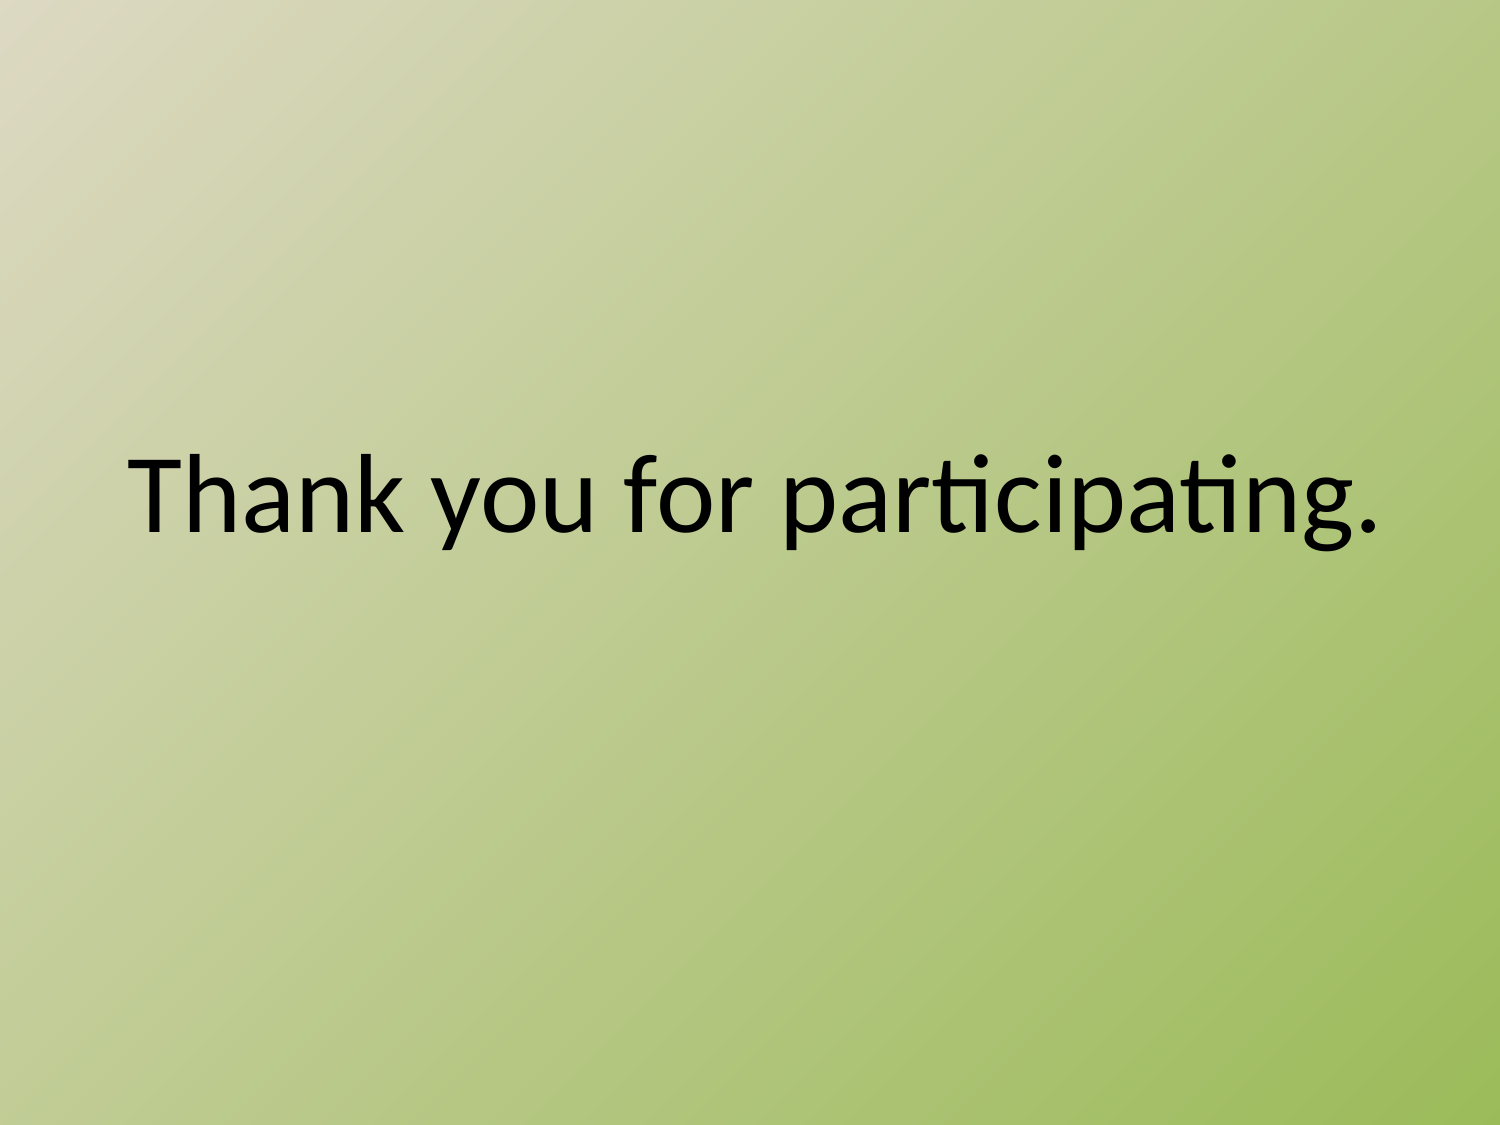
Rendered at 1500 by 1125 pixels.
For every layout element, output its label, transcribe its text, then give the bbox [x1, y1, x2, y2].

list Thank you for participating. [112, 412, 1463, 625]
